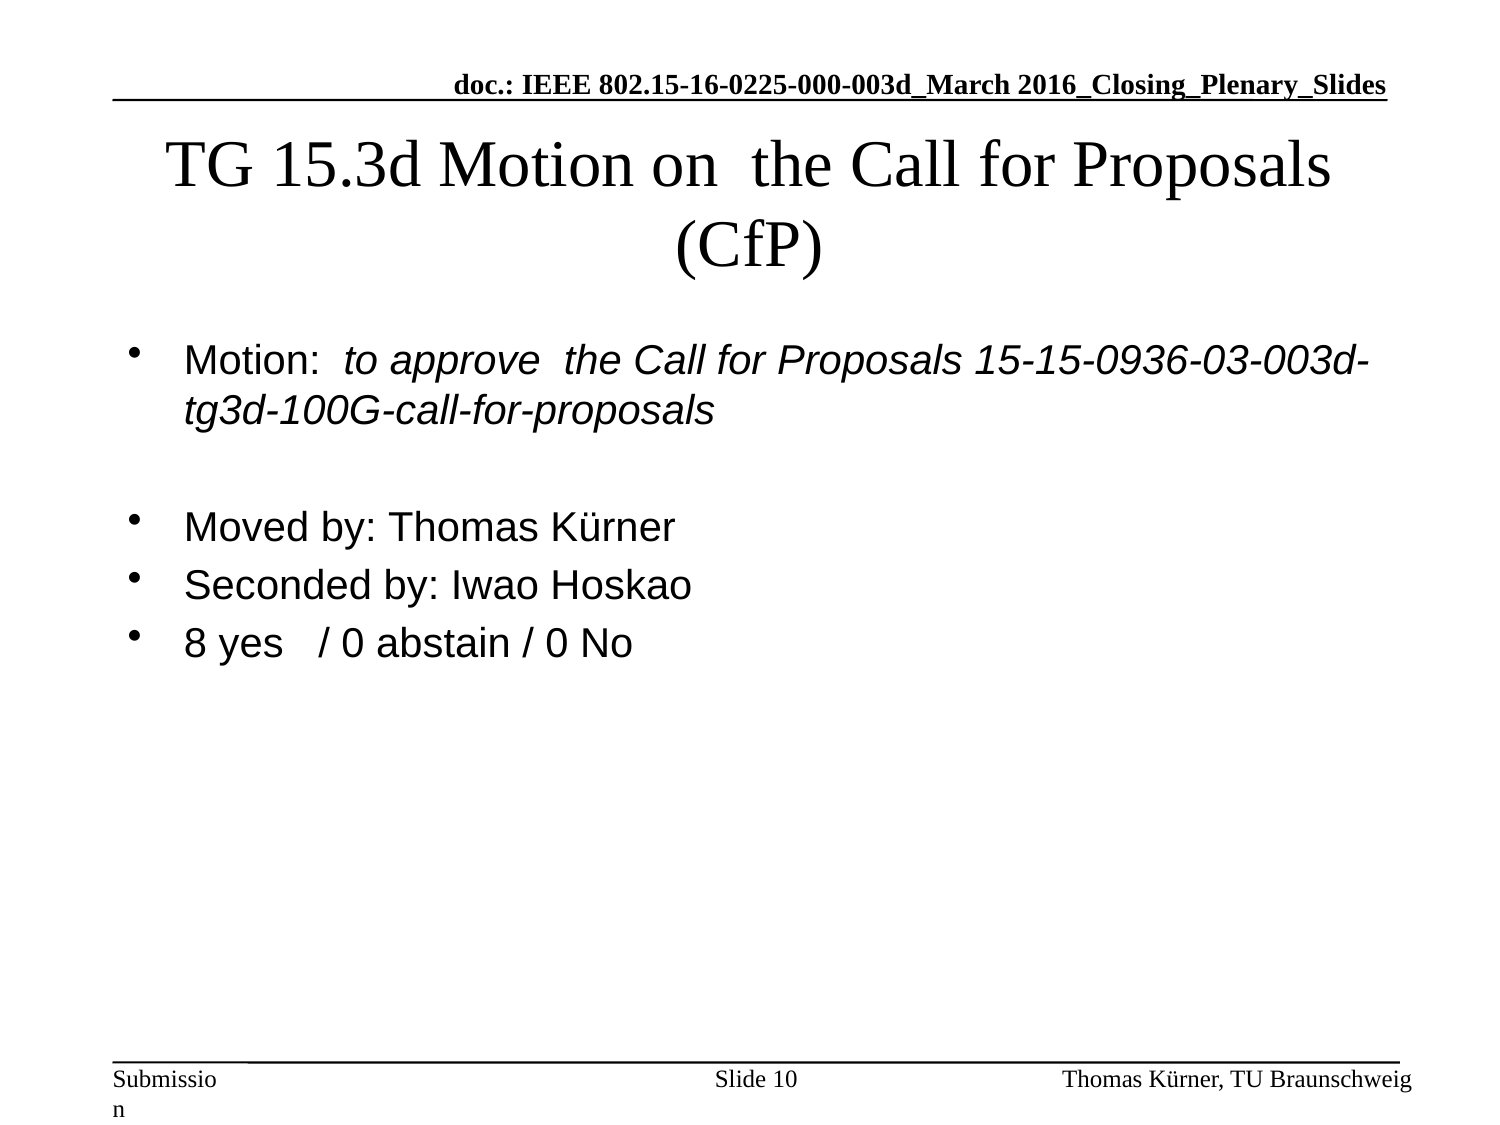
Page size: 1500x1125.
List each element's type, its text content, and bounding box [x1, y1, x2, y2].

footer Thomas Kürner, TU Braunschweig [899, 1061, 1413, 1093]
slide_number Slide 10 [712, 1061, 800, 1093]
list Motion: to approve the Call for Proposals 15-15-0936-03-003d-tg3d-100G-call-for-proposals Moved by: Thomas Kürner Seconded by: Iwao Hoskao 8 yes / 0 abstain / 0 No [112, 324, 1388, 1001]
title TG 15.3d Motion on the Call for Proposals (CfP) [112, 112, 1388, 288]
